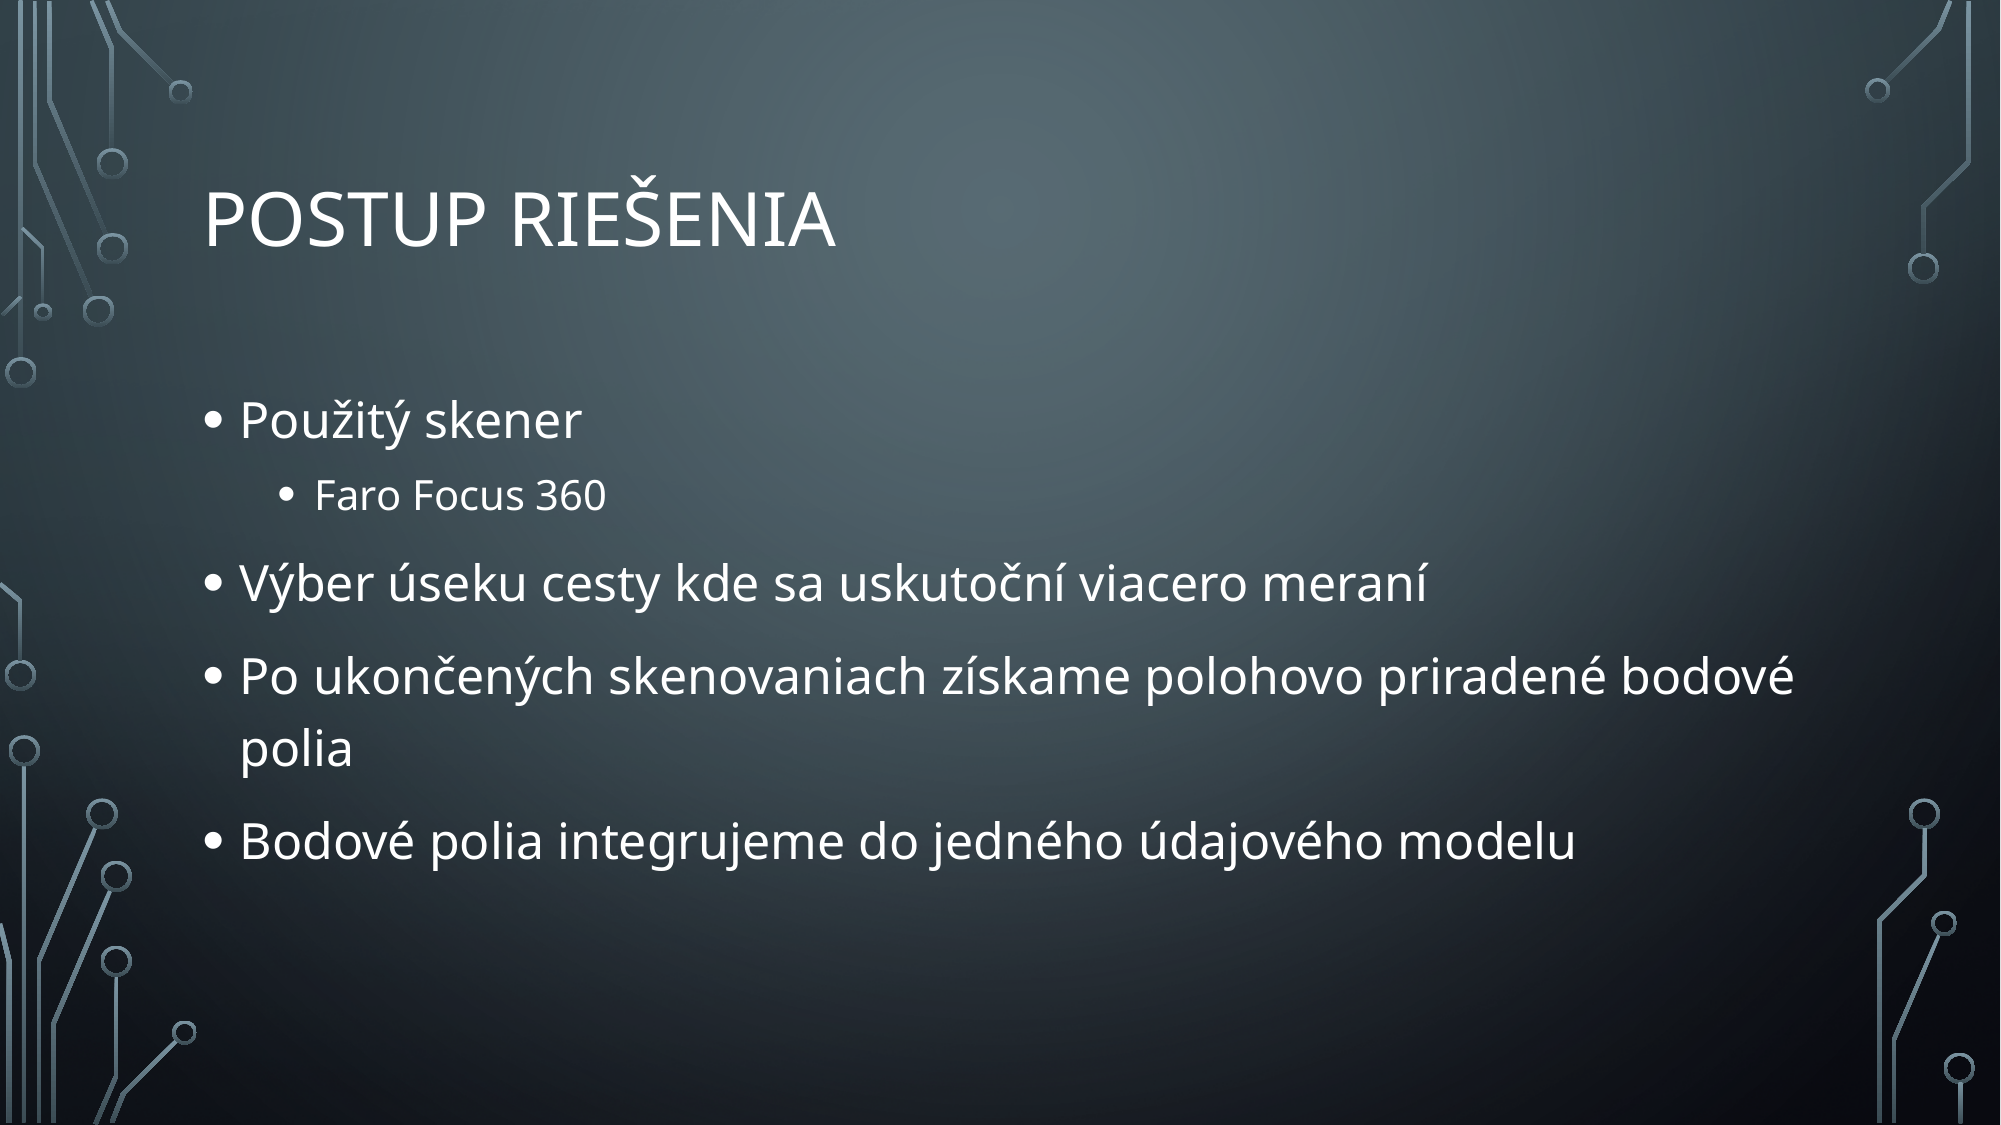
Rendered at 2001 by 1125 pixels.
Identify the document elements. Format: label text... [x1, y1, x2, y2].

title Postup riešenia [187, 101, 1813, 344]
list Použitý skener Faro Focus 360 Výber úseku cesty kde sa uskutoční viacero meraní Po ukončených skenovaniach získame polohovo priradené bodové polia Bodové polia integrujeme do jedného údajového modelu [187, 369, 1813, 950]
